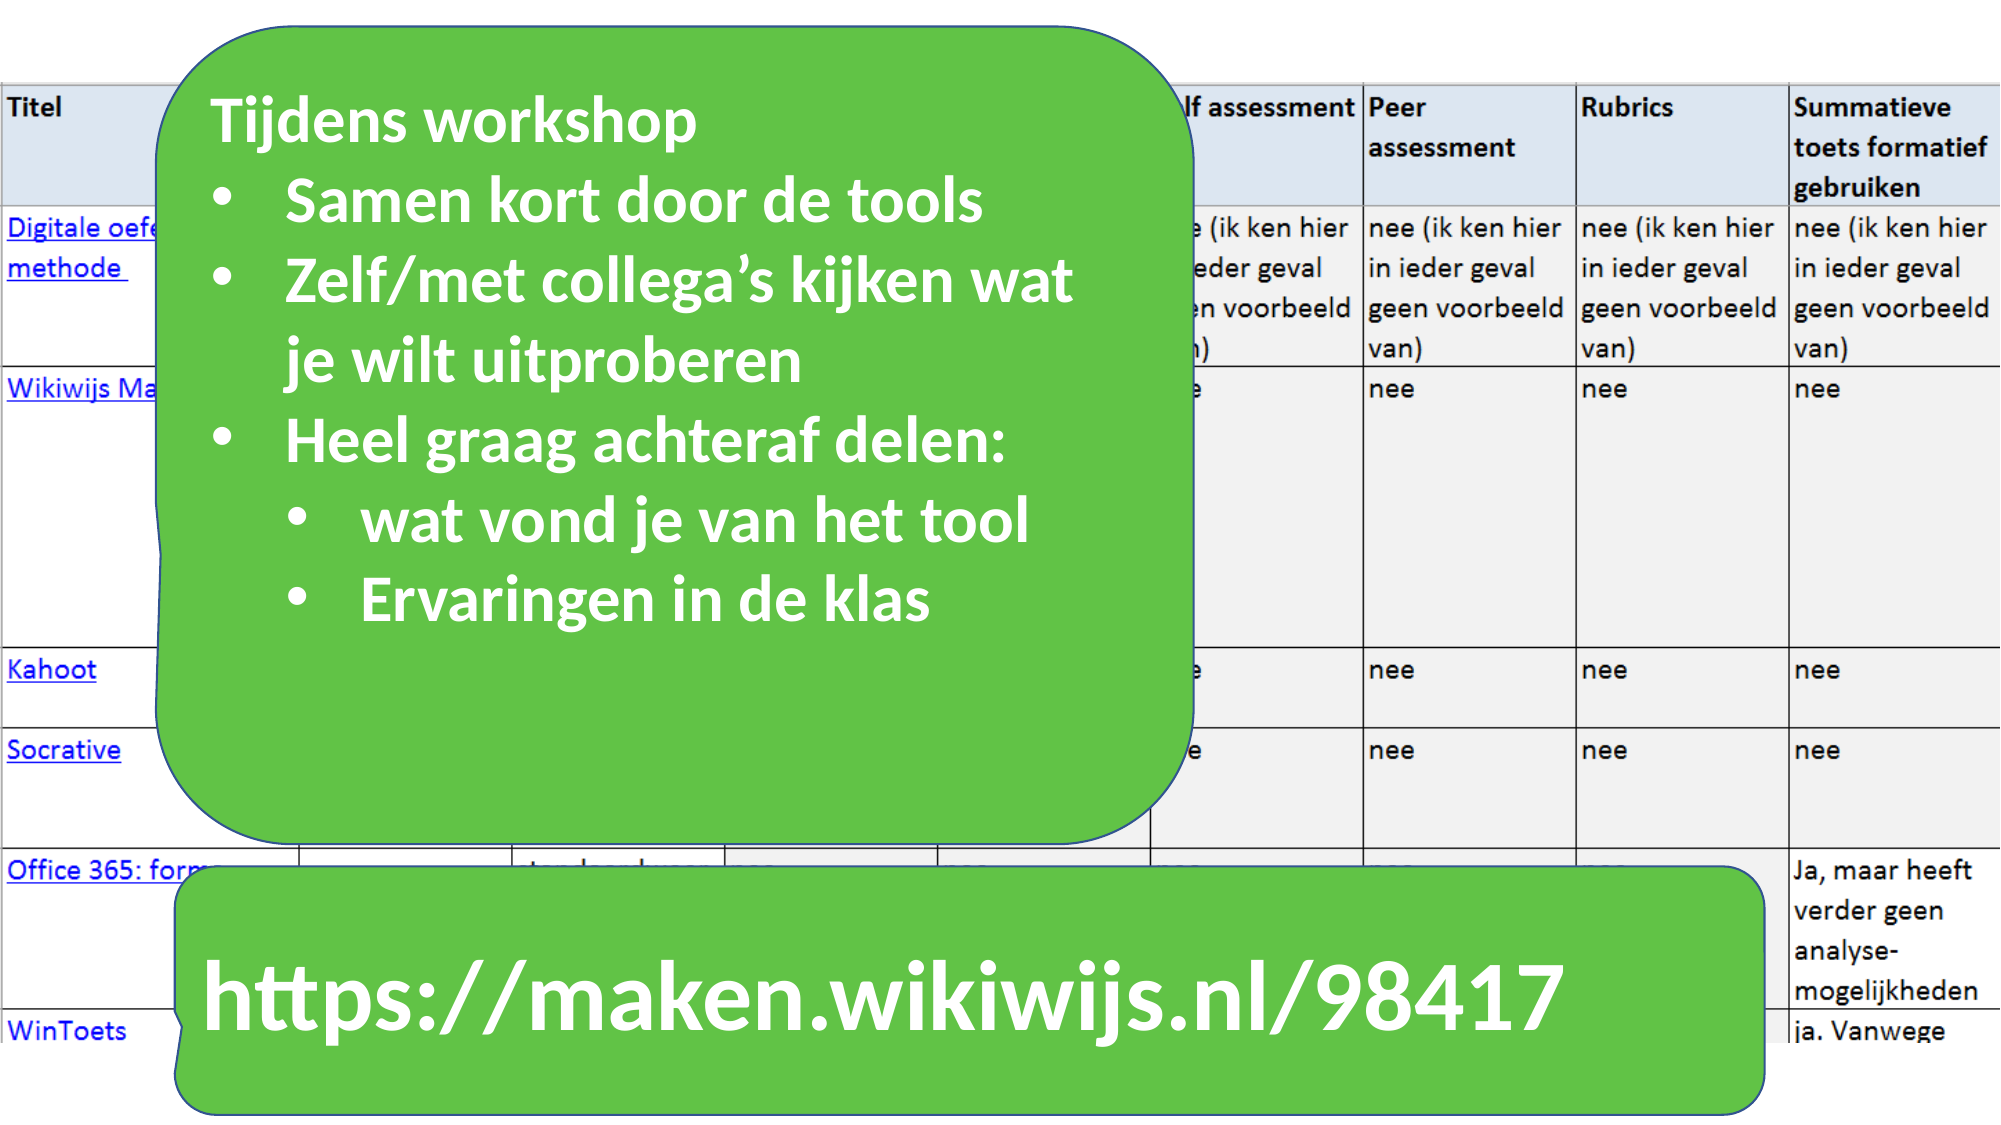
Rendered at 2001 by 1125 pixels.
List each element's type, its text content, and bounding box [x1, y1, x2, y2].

picture [0, 82, 2000, 1043]
text_box Tijdens workshop Samen kort door de tools Zelf/met collega’s kijken wat je wilt uitproberen Heel graag achteraf delen: wat vond je van het tool Ervaringen in de klas [181, 25, 1169, 82]
text_box https://maken.wikiwijs.nl/98417 [173, 1043, 1766, 1116]
